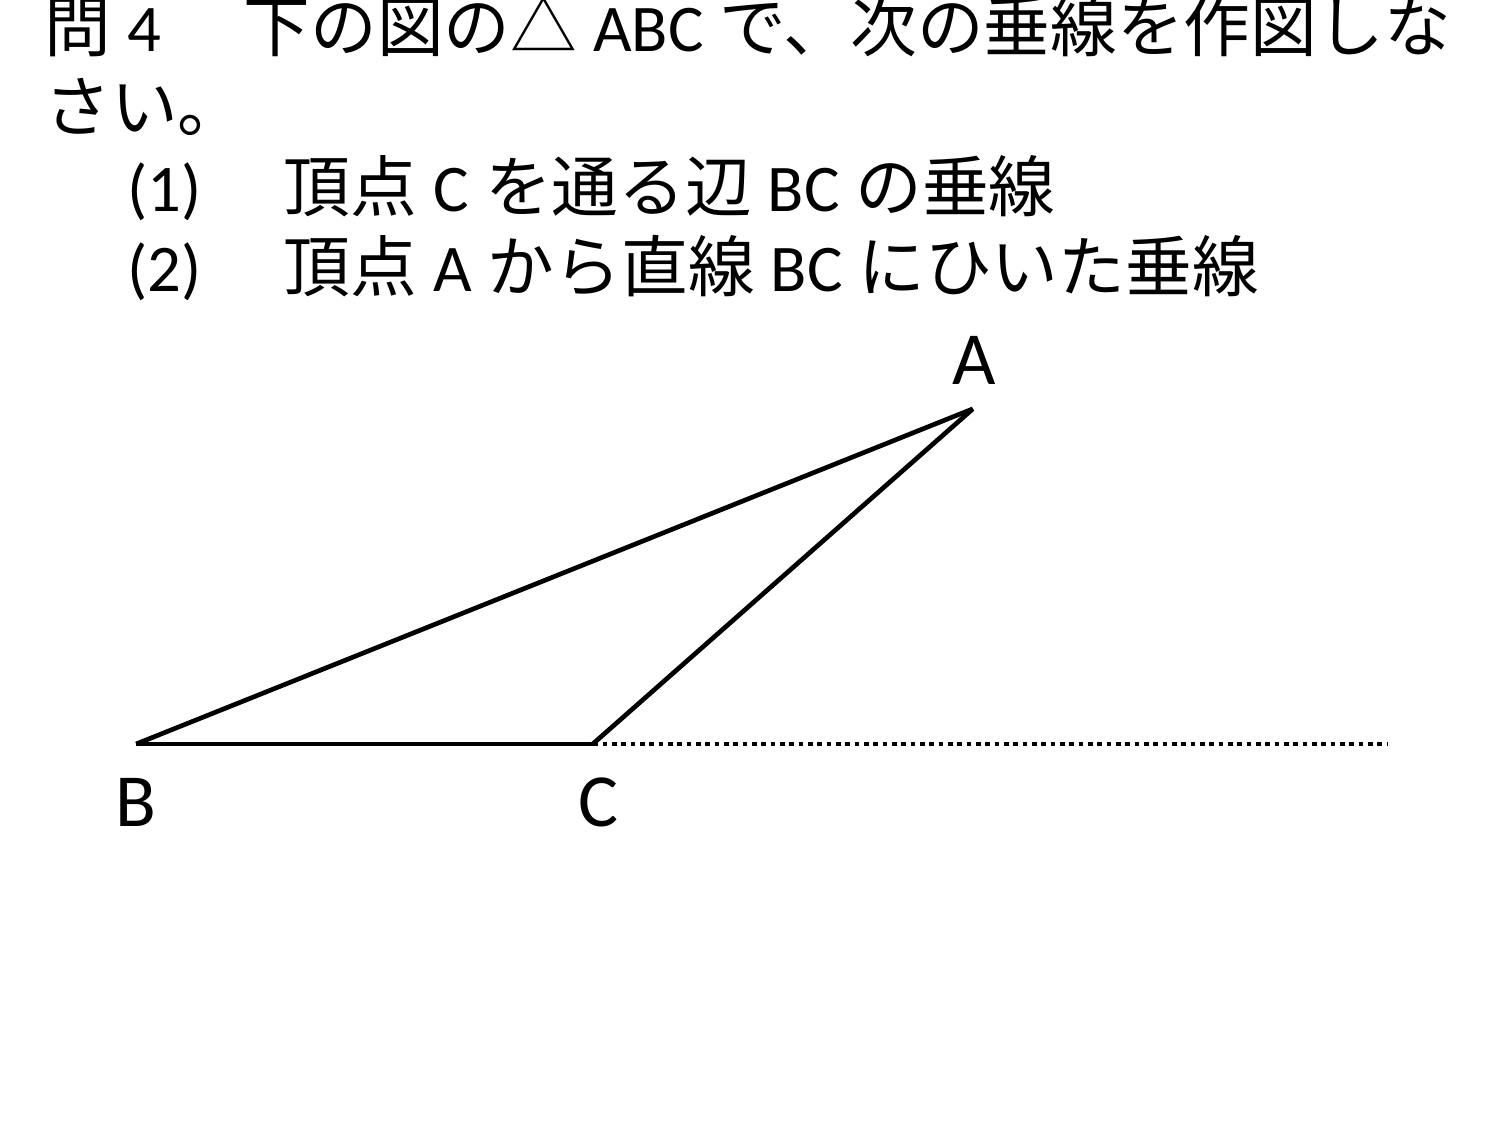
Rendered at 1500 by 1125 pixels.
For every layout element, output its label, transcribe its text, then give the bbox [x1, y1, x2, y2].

text_box A [937, 301, 1011, 407]
title 問4 下の図の△ABCで、次の垂線を作図しなさい。 (1) 頂点Cを通る辺BCの垂線 (2) 頂点Aから直線BCにひいた垂線 [29, 45, 1471, 244]
text_box B [100, 743, 172, 849]
text_box C [563, 754, 634, 849]
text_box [135, 408, 974, 745]
